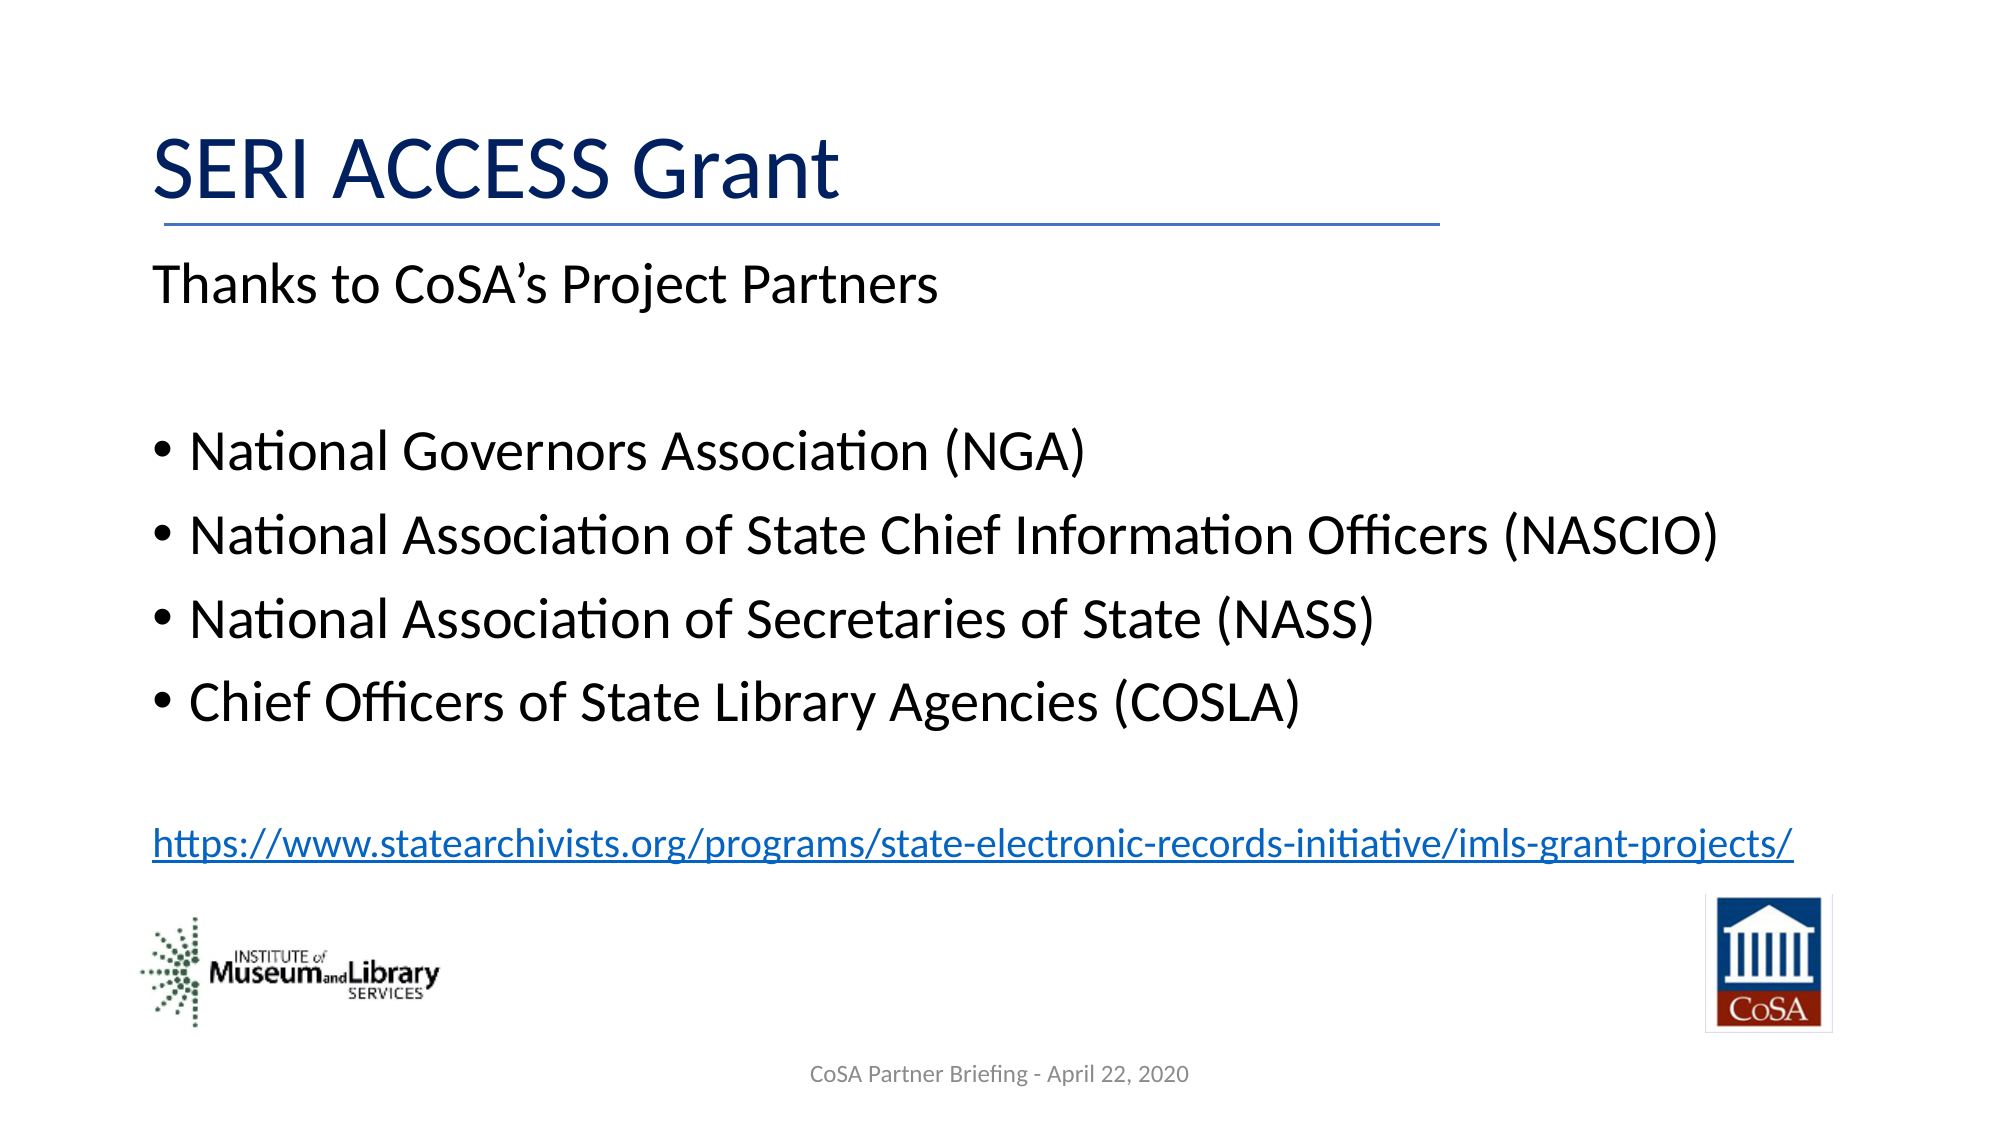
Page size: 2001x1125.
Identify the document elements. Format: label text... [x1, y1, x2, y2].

picture [137, 902, 450, 1043]
list Thanks to CoSA’s Project Partners National Governors Association (NGA) National Association of State Chief Information Officers (NASCIO) National Association of Secretaries of State (NASS) Chief Officers of State Library Agencies (COSLA) https://www.statearchivists.org/programs/state-electronic-records-initiative/imls-grant-projects/ [137, 245, 1863, 1033]
picture [1705, 894, 1833, 1033]
footer CoSA Partner Briefing - April 22, 2020 [662, 1042, 1338, 1103]
title SERI ACCESS Grant [137, 59, 1863, 245]
